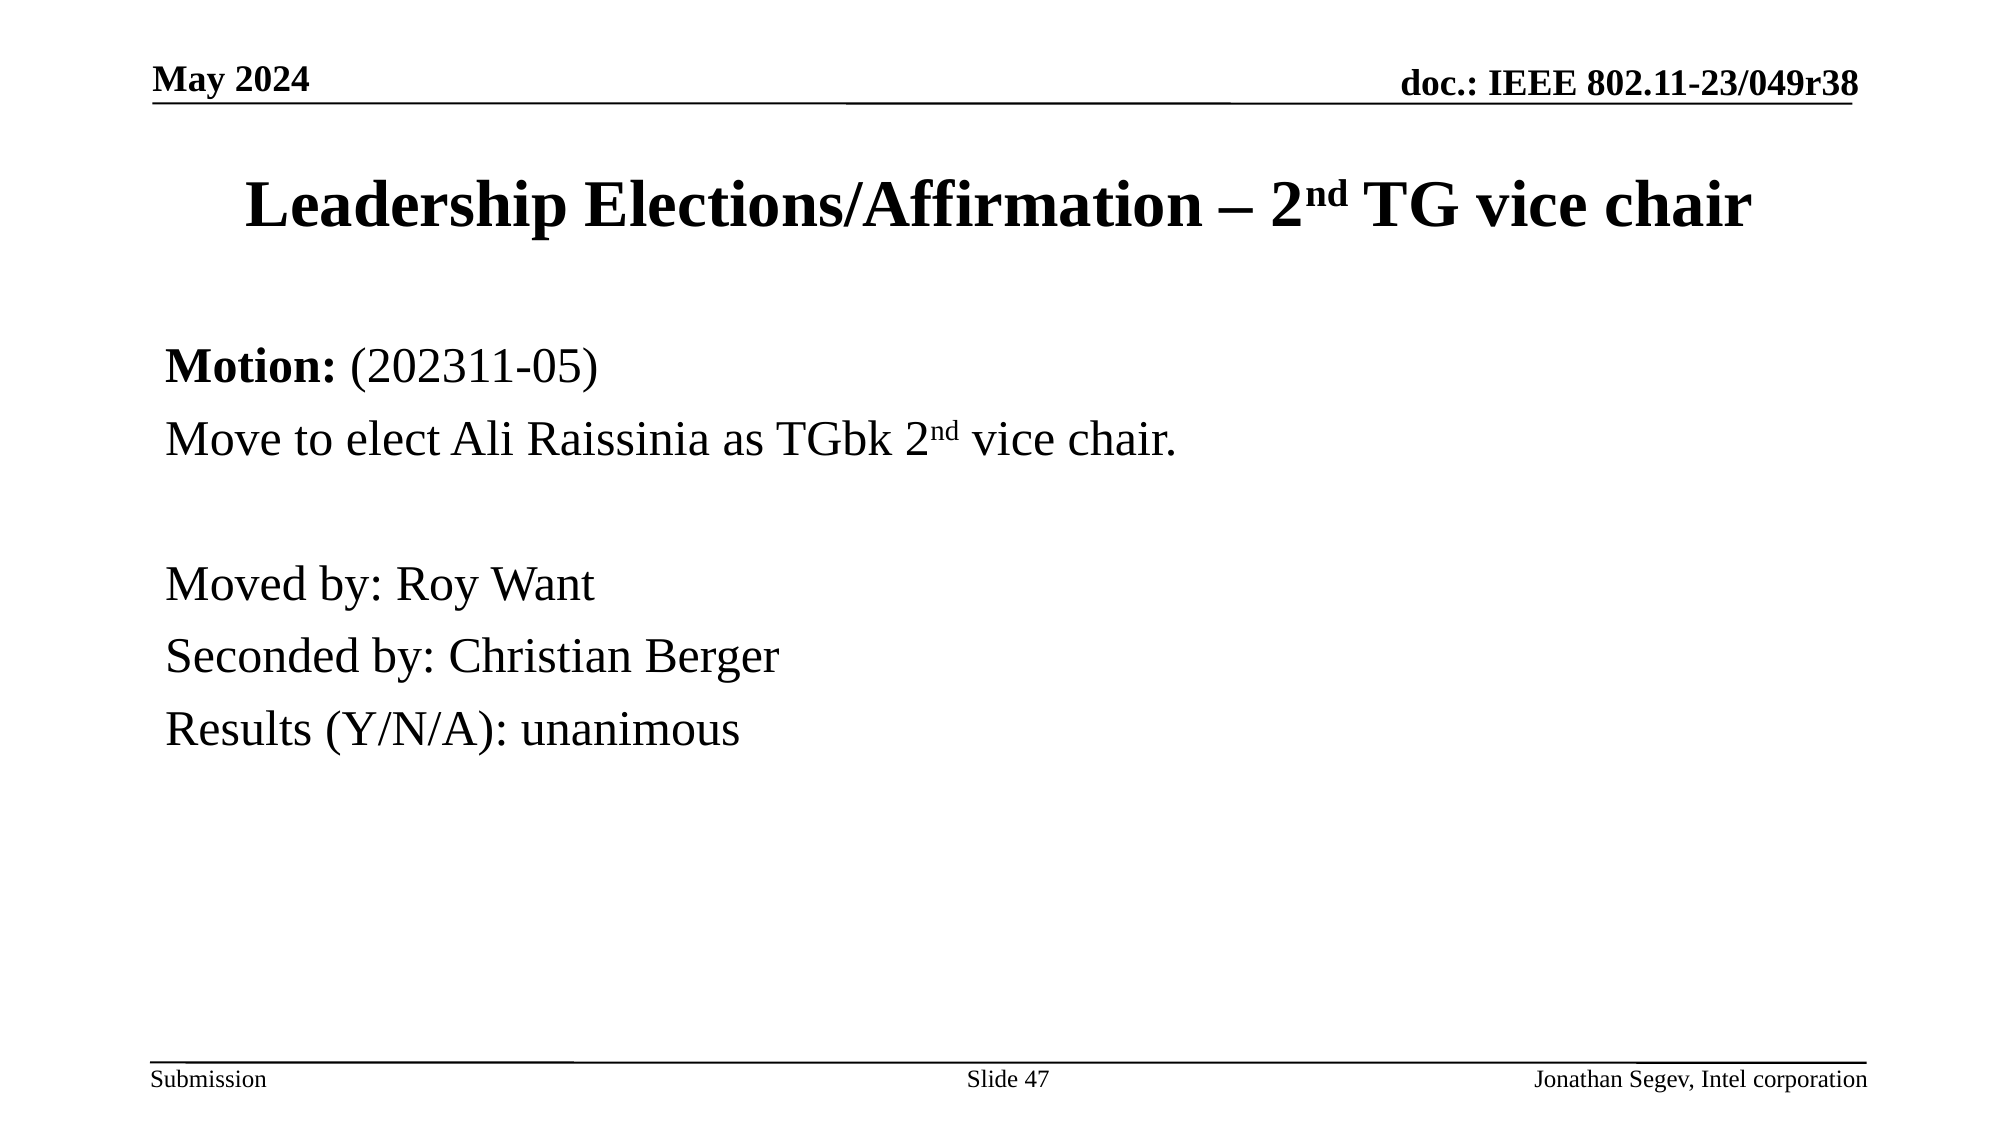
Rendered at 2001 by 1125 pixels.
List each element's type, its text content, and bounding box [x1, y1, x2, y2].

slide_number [152, 54, 563, 100]
slide_number Slide 47 [950, 1061, 1067, 1123]
list Motion: (202311-05) Move to elect Ali Raissinia as TGbk 2nd vice chair. Moved by: Roy Want Seconded by: Christian Berger Results (Y/N/A): unanimous [149, 324, 1850, 1000]
footer Jonathan Segev, Intel corporation [1171, 1061, 1869, 1093]
title Leadership Elections/Affirmation – 2nd TG vice chair [149, 112, 1850, 288]
